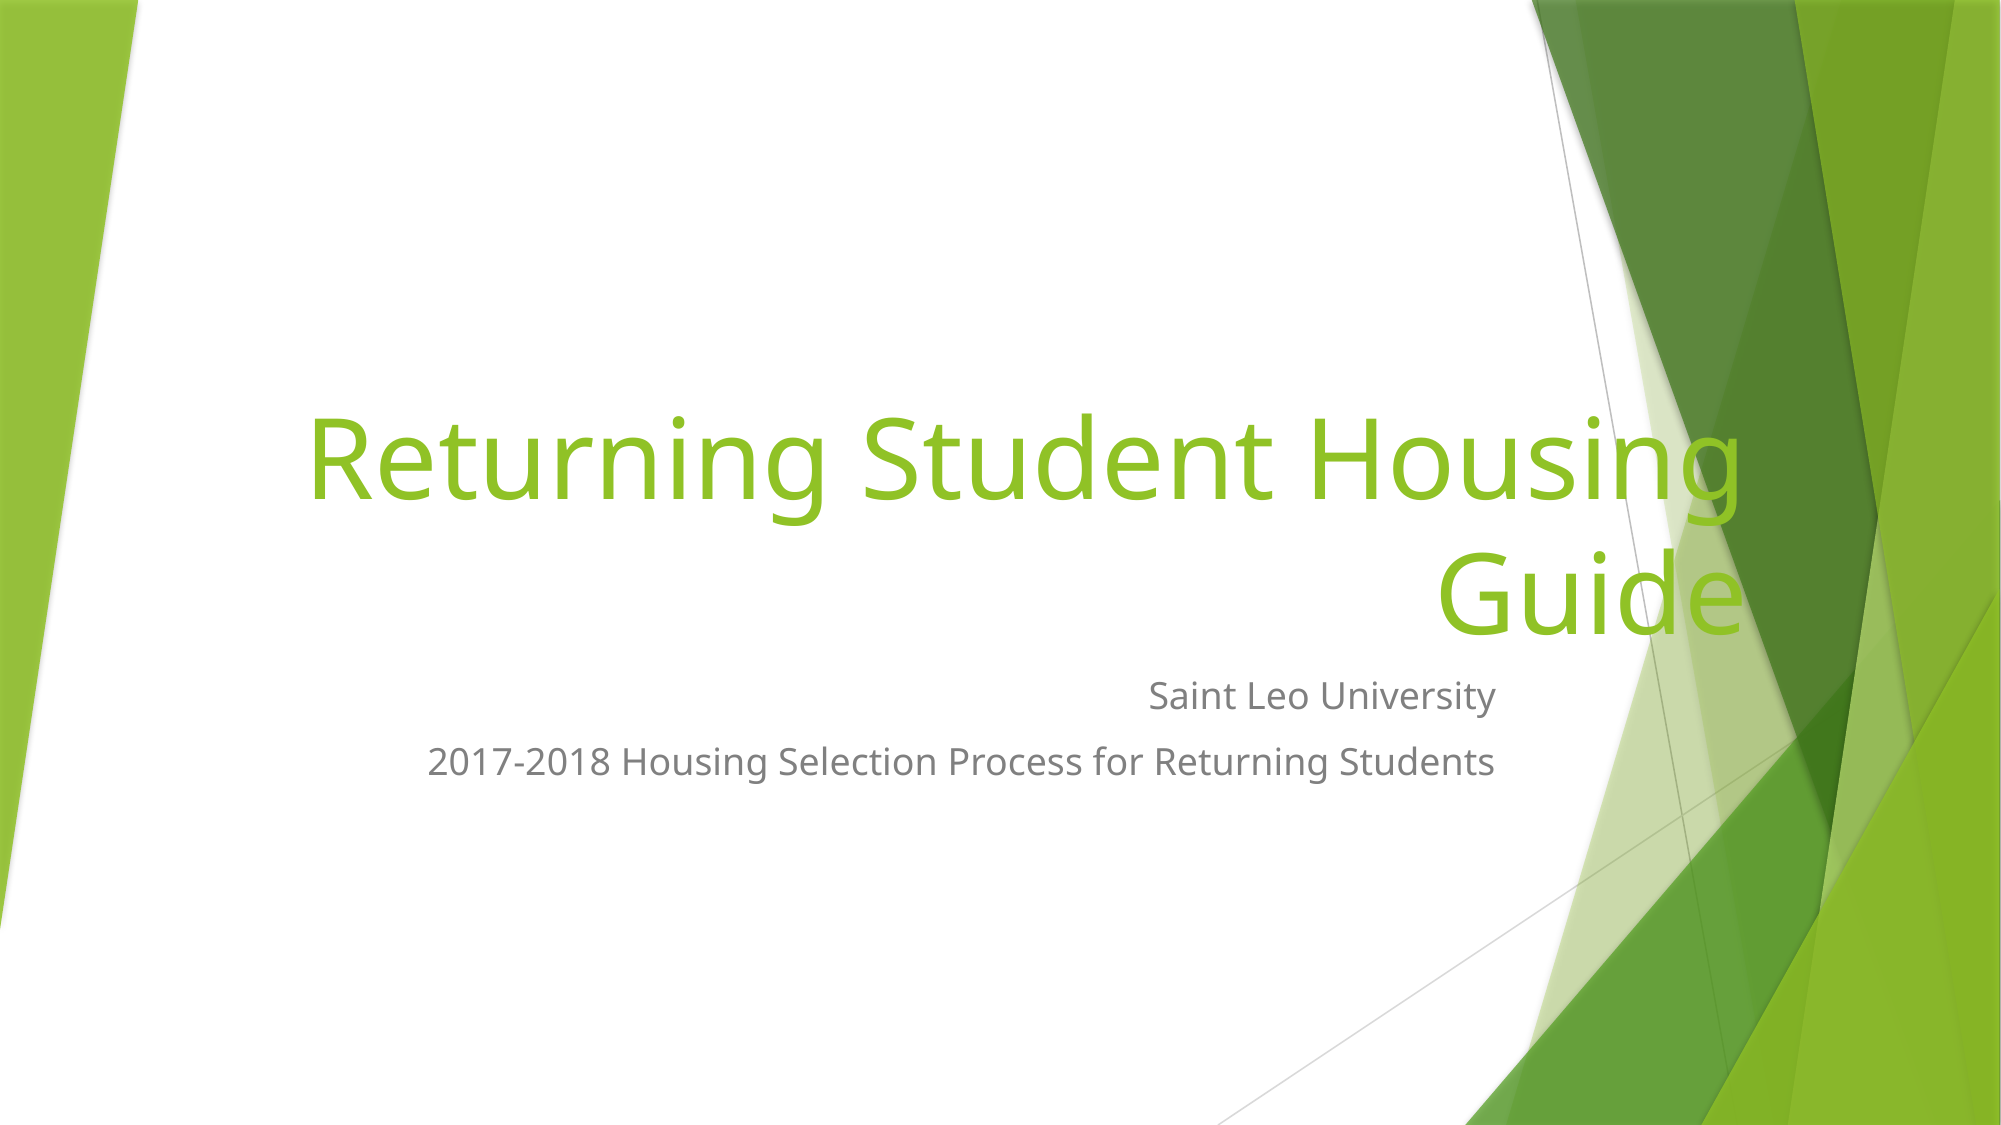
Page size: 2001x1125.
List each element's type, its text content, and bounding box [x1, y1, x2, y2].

title Returning Student Housing Guide [63, 394, 1763, 665]
subtitle Saint Leo University 2017-2018 Housing Selection Process for Returning Students [247, 664, 1522, 845]
